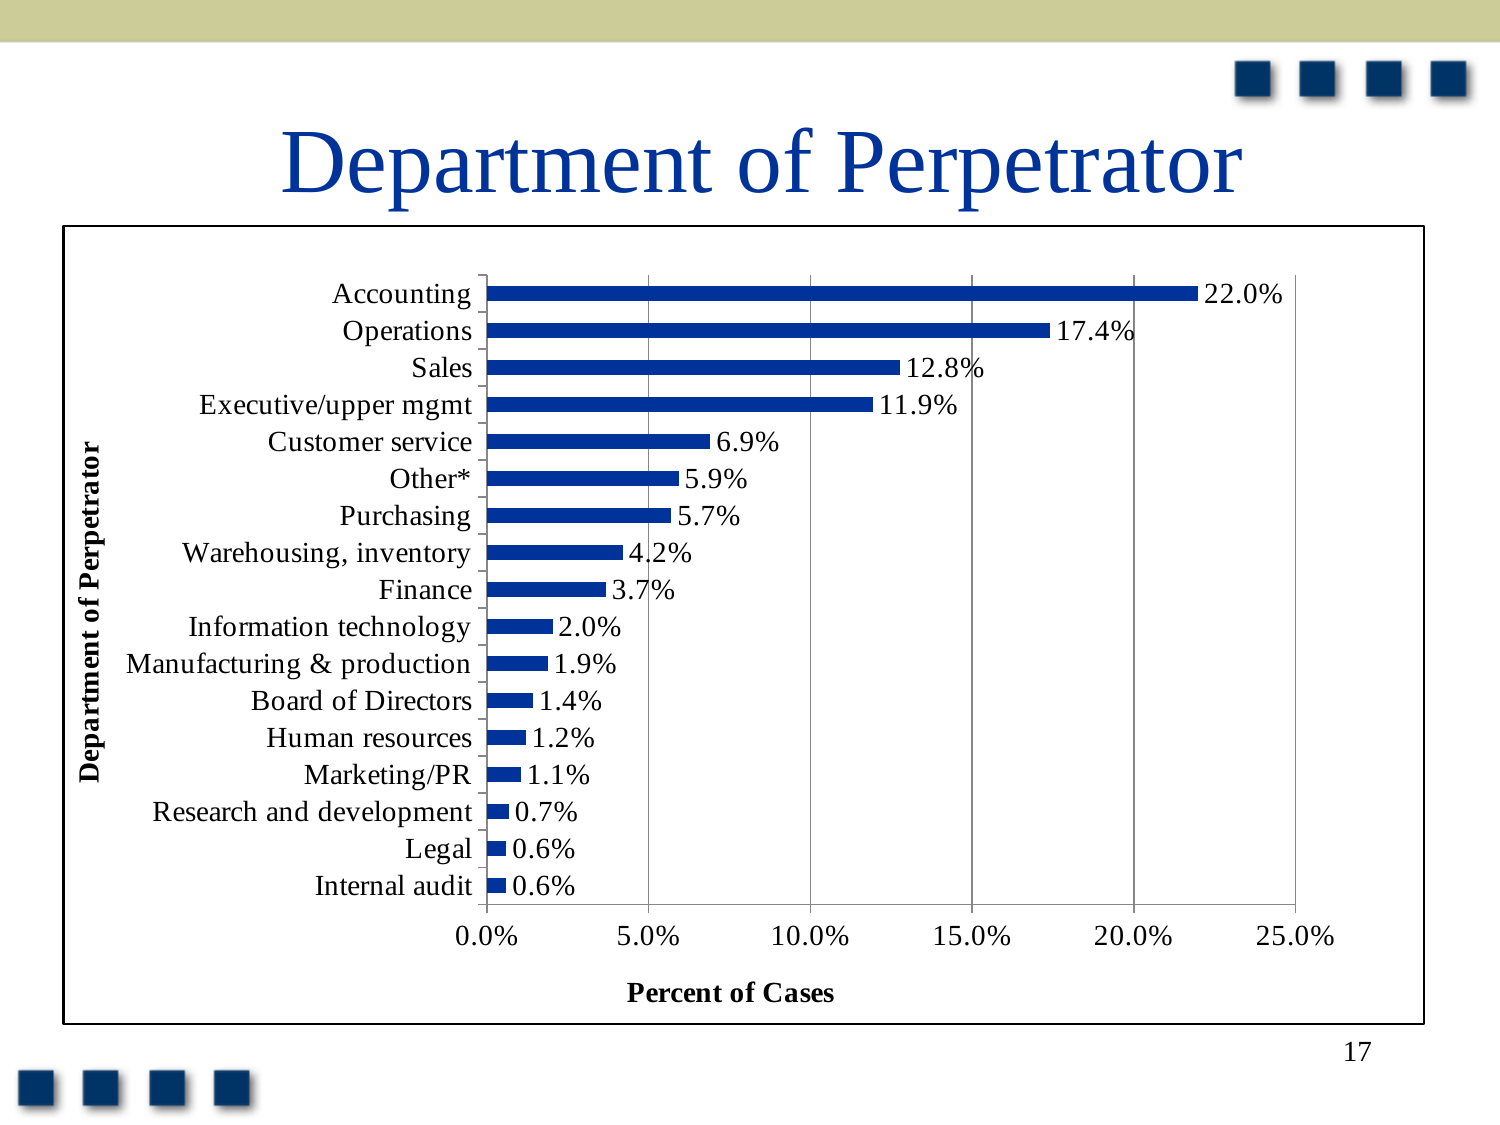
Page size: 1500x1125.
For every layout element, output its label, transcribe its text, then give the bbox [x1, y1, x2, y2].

picture [0, 0, 1500, 1125]
slide_number 17 [1074, 1035, 1388, 1101]
chart [62, 224, 1426, 1026]
title Department of Perpetrator [124, 62, 1401, 223]
